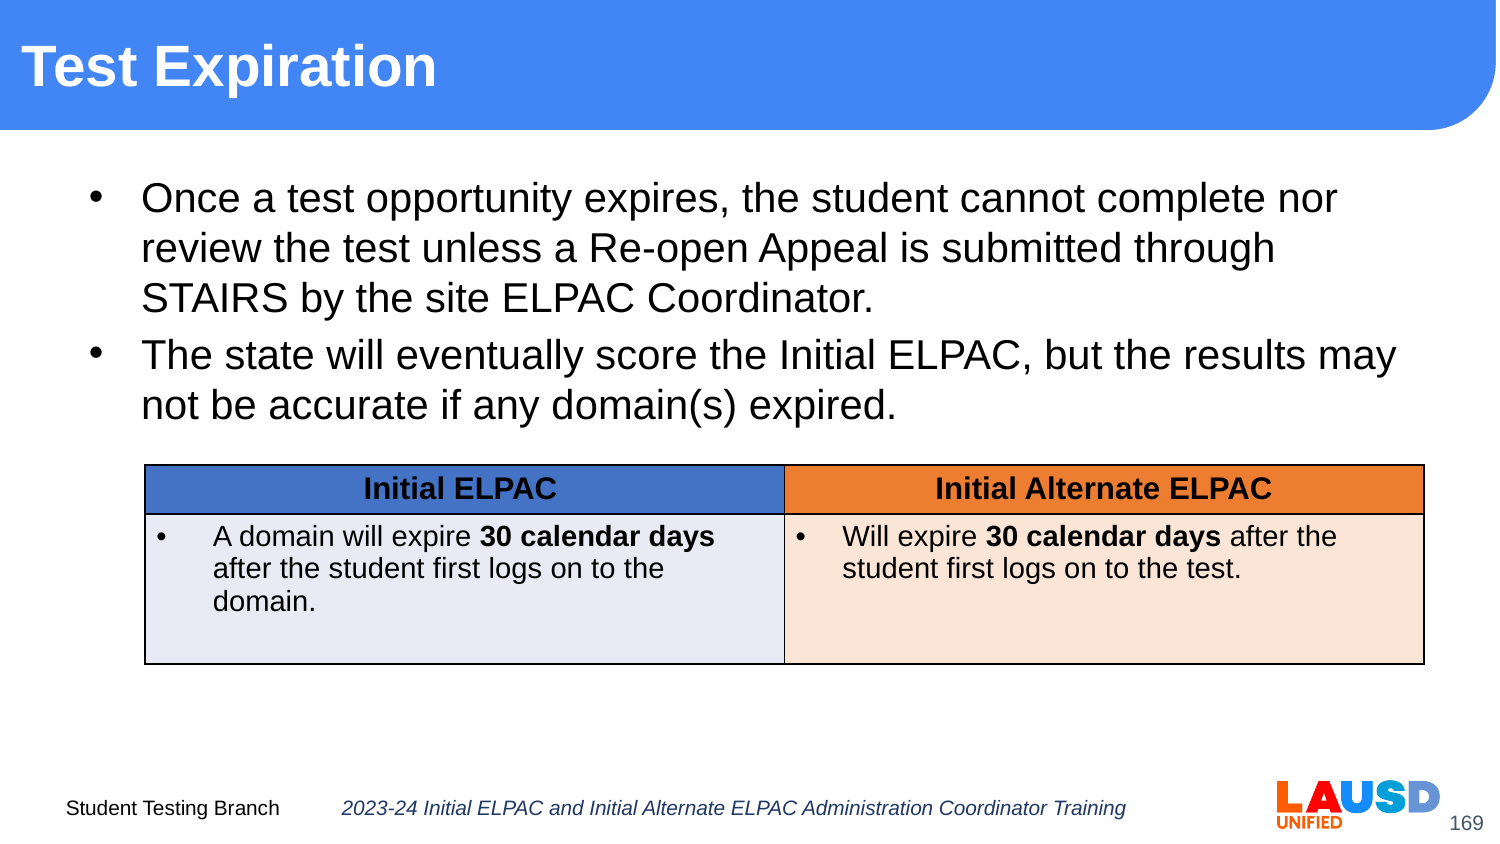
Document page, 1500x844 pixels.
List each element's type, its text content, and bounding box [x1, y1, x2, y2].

list Once a test opportunity expires, the student cannot complete nor review the test unless a Re-open Appeal is submitted through STAIRS by the site ELPAC Coordinator. The state will eventually score the Initial ELPAC, but the results may not be accurate if any domain(s) expired. [51, 156, 1449, 775]
title Test Expiration [6, 0, 1424, 127]
footer 2023-24 Initial ELPAC and Initial Alternate ELPAC Administration Coordinator Training [326, 787, 1258, 828]
table_header Initial Alternate ELPAC [785, 466, 1423, 513]
table_cell Will expire 30 calendar days after the student first logs on to the test. [785, 515, 1423, 663]
picture [1277, 780, 1440, 829]
table_cell A domain will expire 30 calendar days after the student first logs on to the domain. [146, 515, 784, 663]
table_header Initial ELPAC [146, 466, 784, 513]
